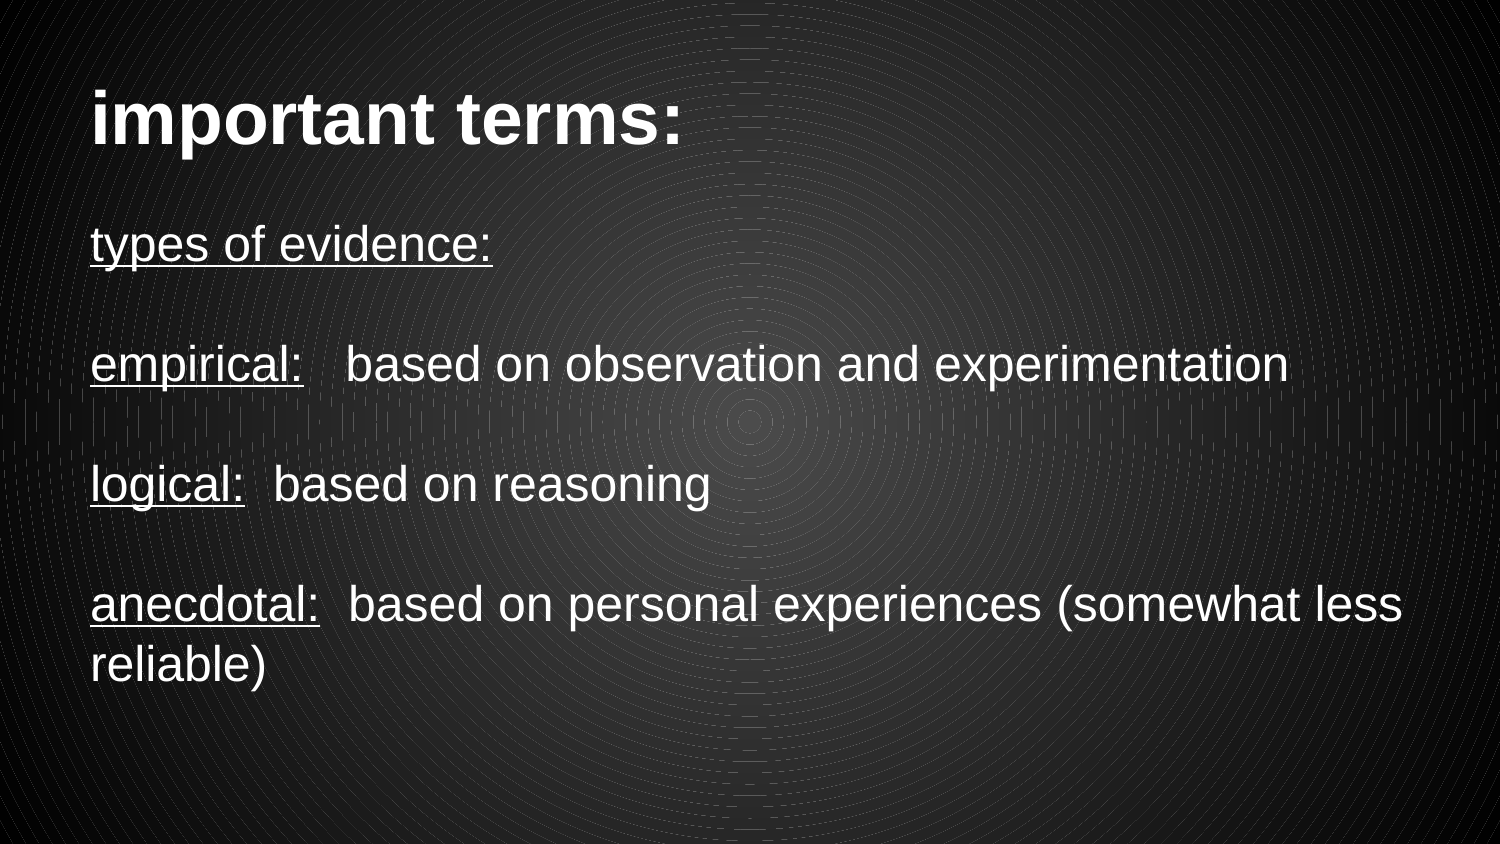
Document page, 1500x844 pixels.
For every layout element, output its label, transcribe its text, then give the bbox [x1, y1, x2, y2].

list types of evidence: empirical: based on observation and experimentation logical: based on reasoning anecdotal: based on personal experiences (somewhat less reliable) [75, 196, 1425, 808]
title important terms: [75, 33, 1425, 175]
